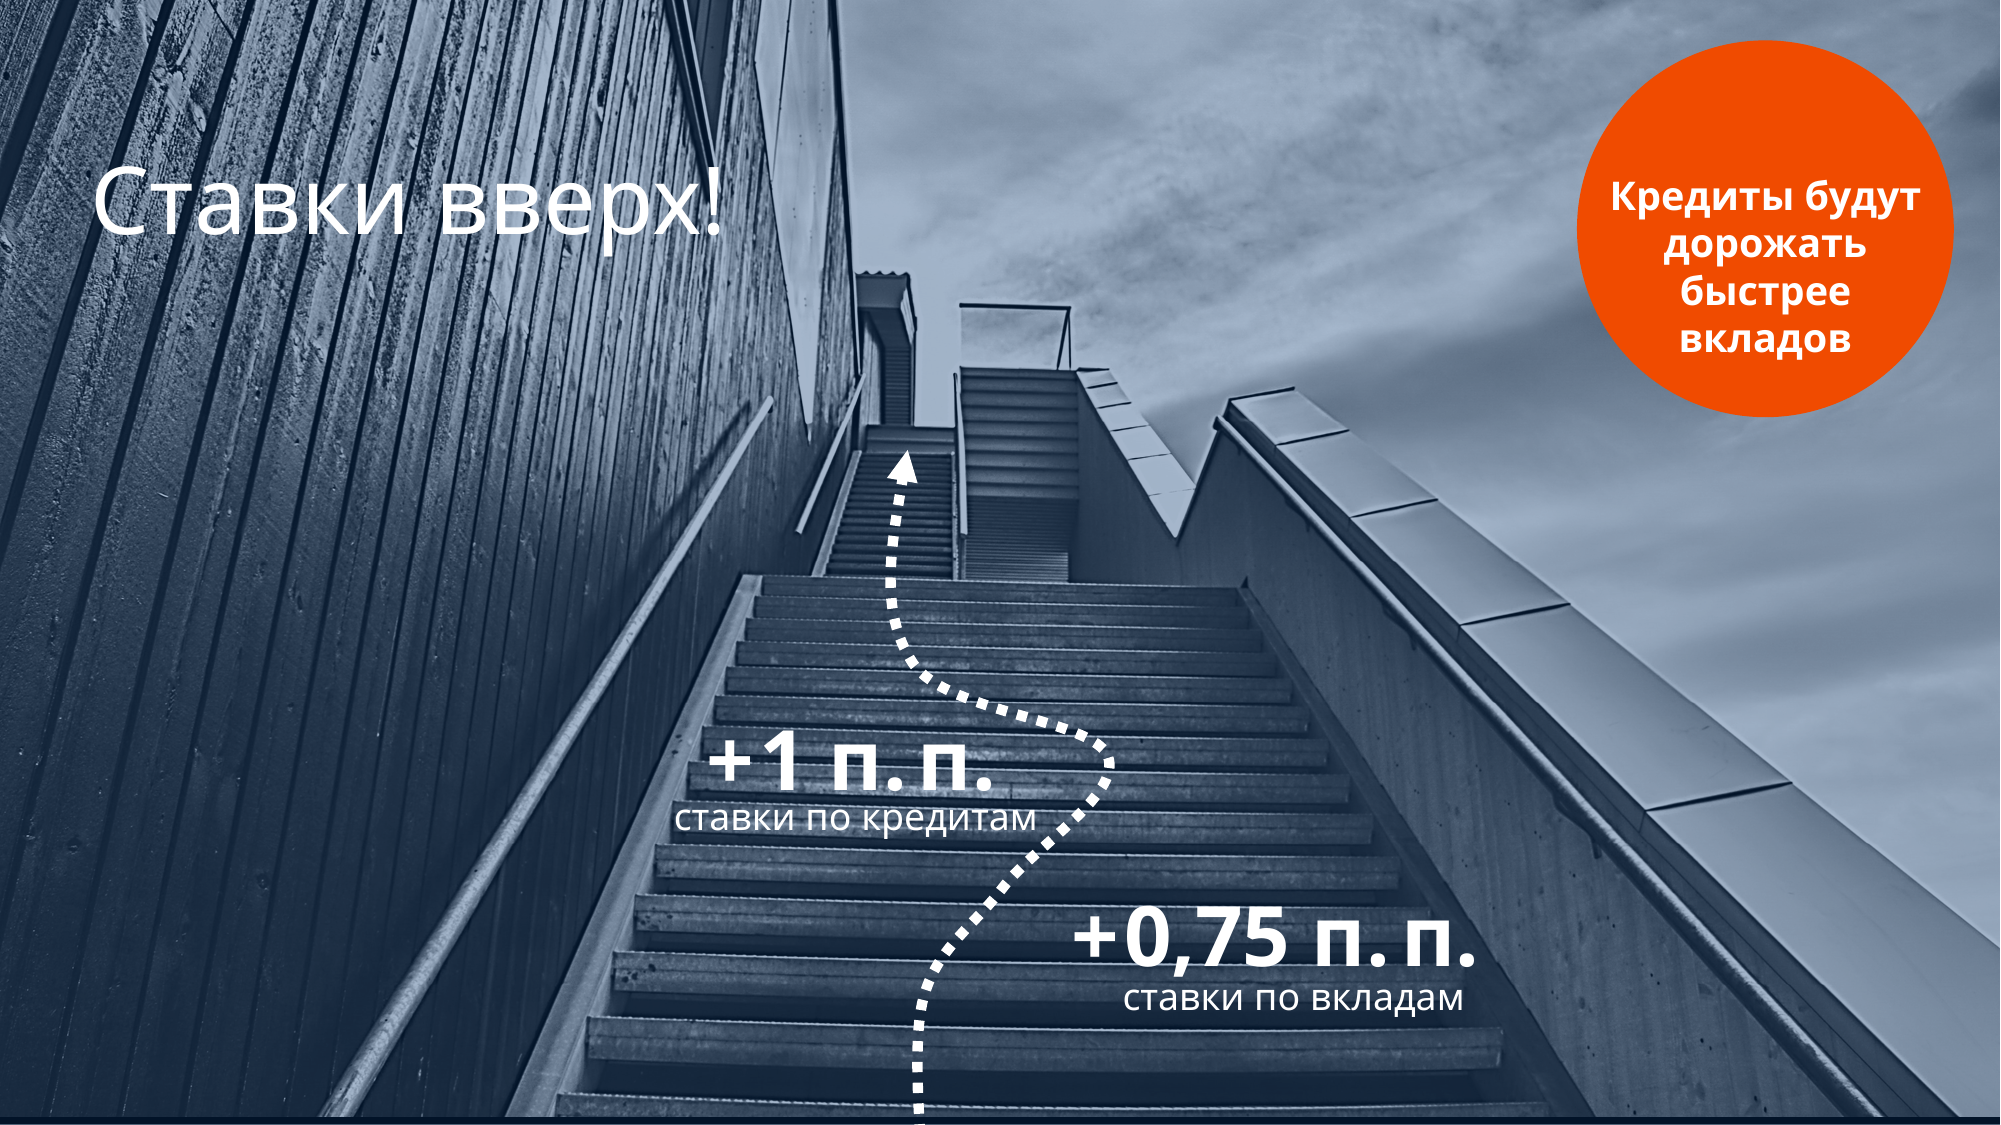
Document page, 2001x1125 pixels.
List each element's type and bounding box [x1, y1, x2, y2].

text_box [659, 699, 1500, 847]
text_box [1056, 875, 1949, 1027]
picture [0, 0, 2000, 1125]
